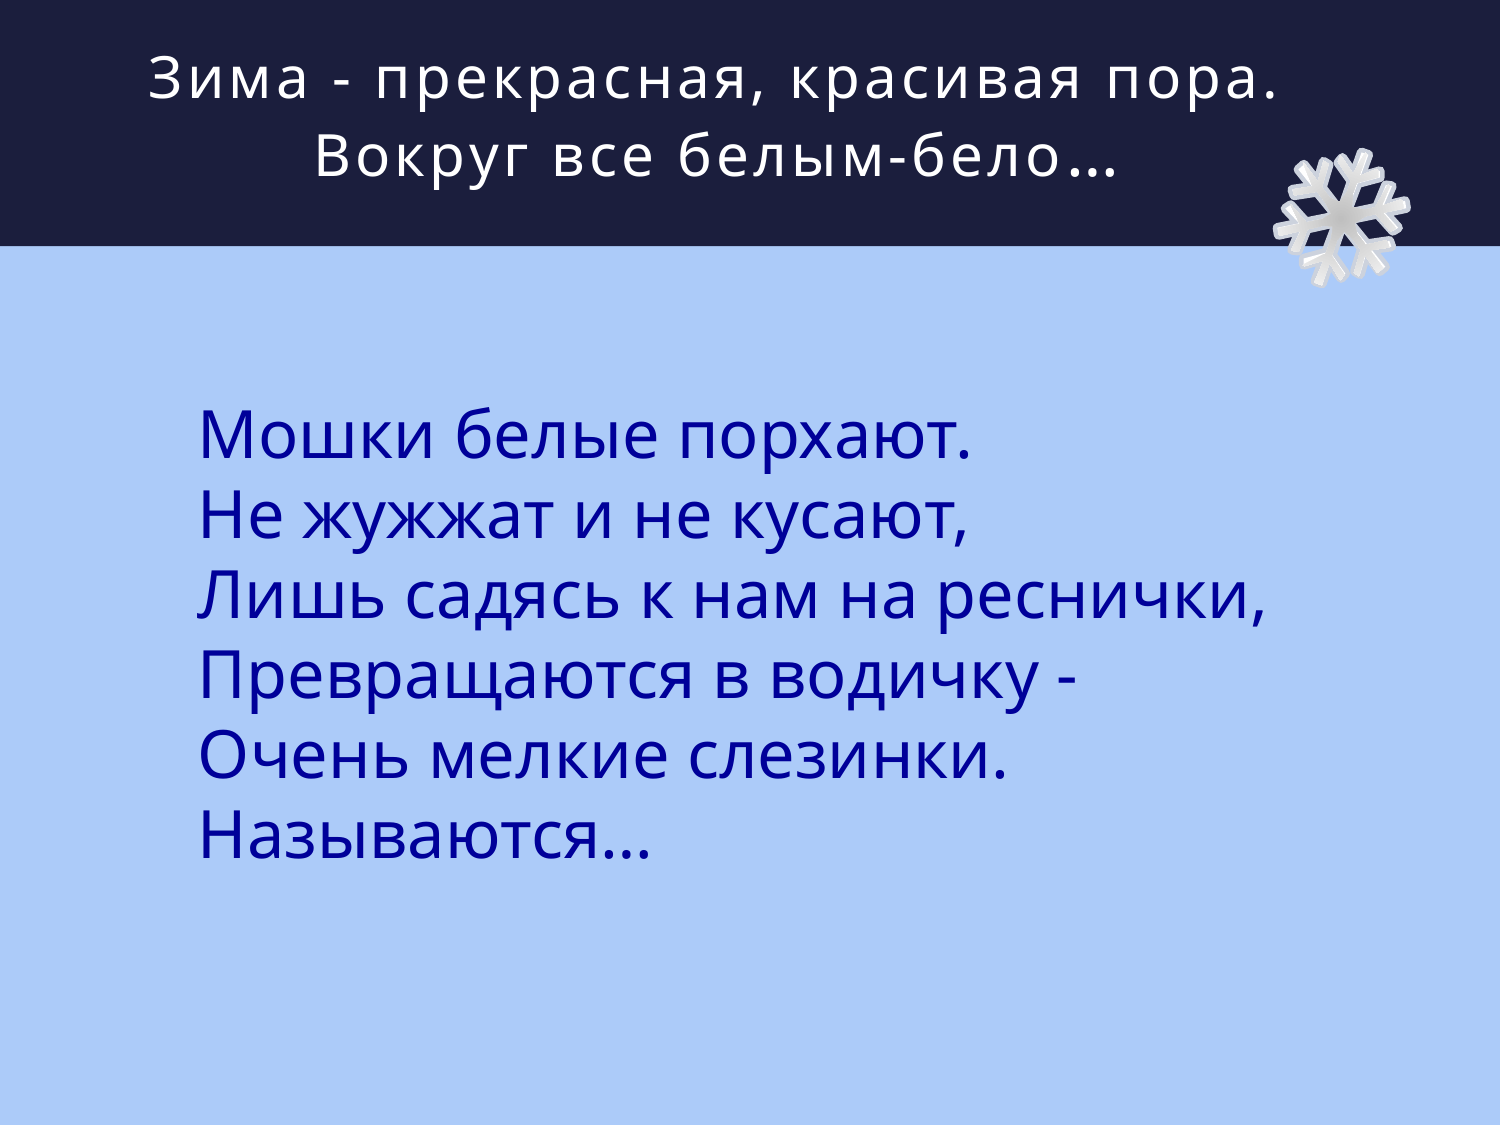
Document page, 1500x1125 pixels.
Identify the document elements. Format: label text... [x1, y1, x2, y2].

title Зима - прекрасная, красивая пора. Вокруг все белым-бело… [41, 0, 1392, 232]
list Мошки белые порхают. Не жужжат и не кусают, Лишь садясь к нам на реснички, Превращаются в водичку - Очень мелкие слезинки. Называются… [183, 290, 1500, 1034]
